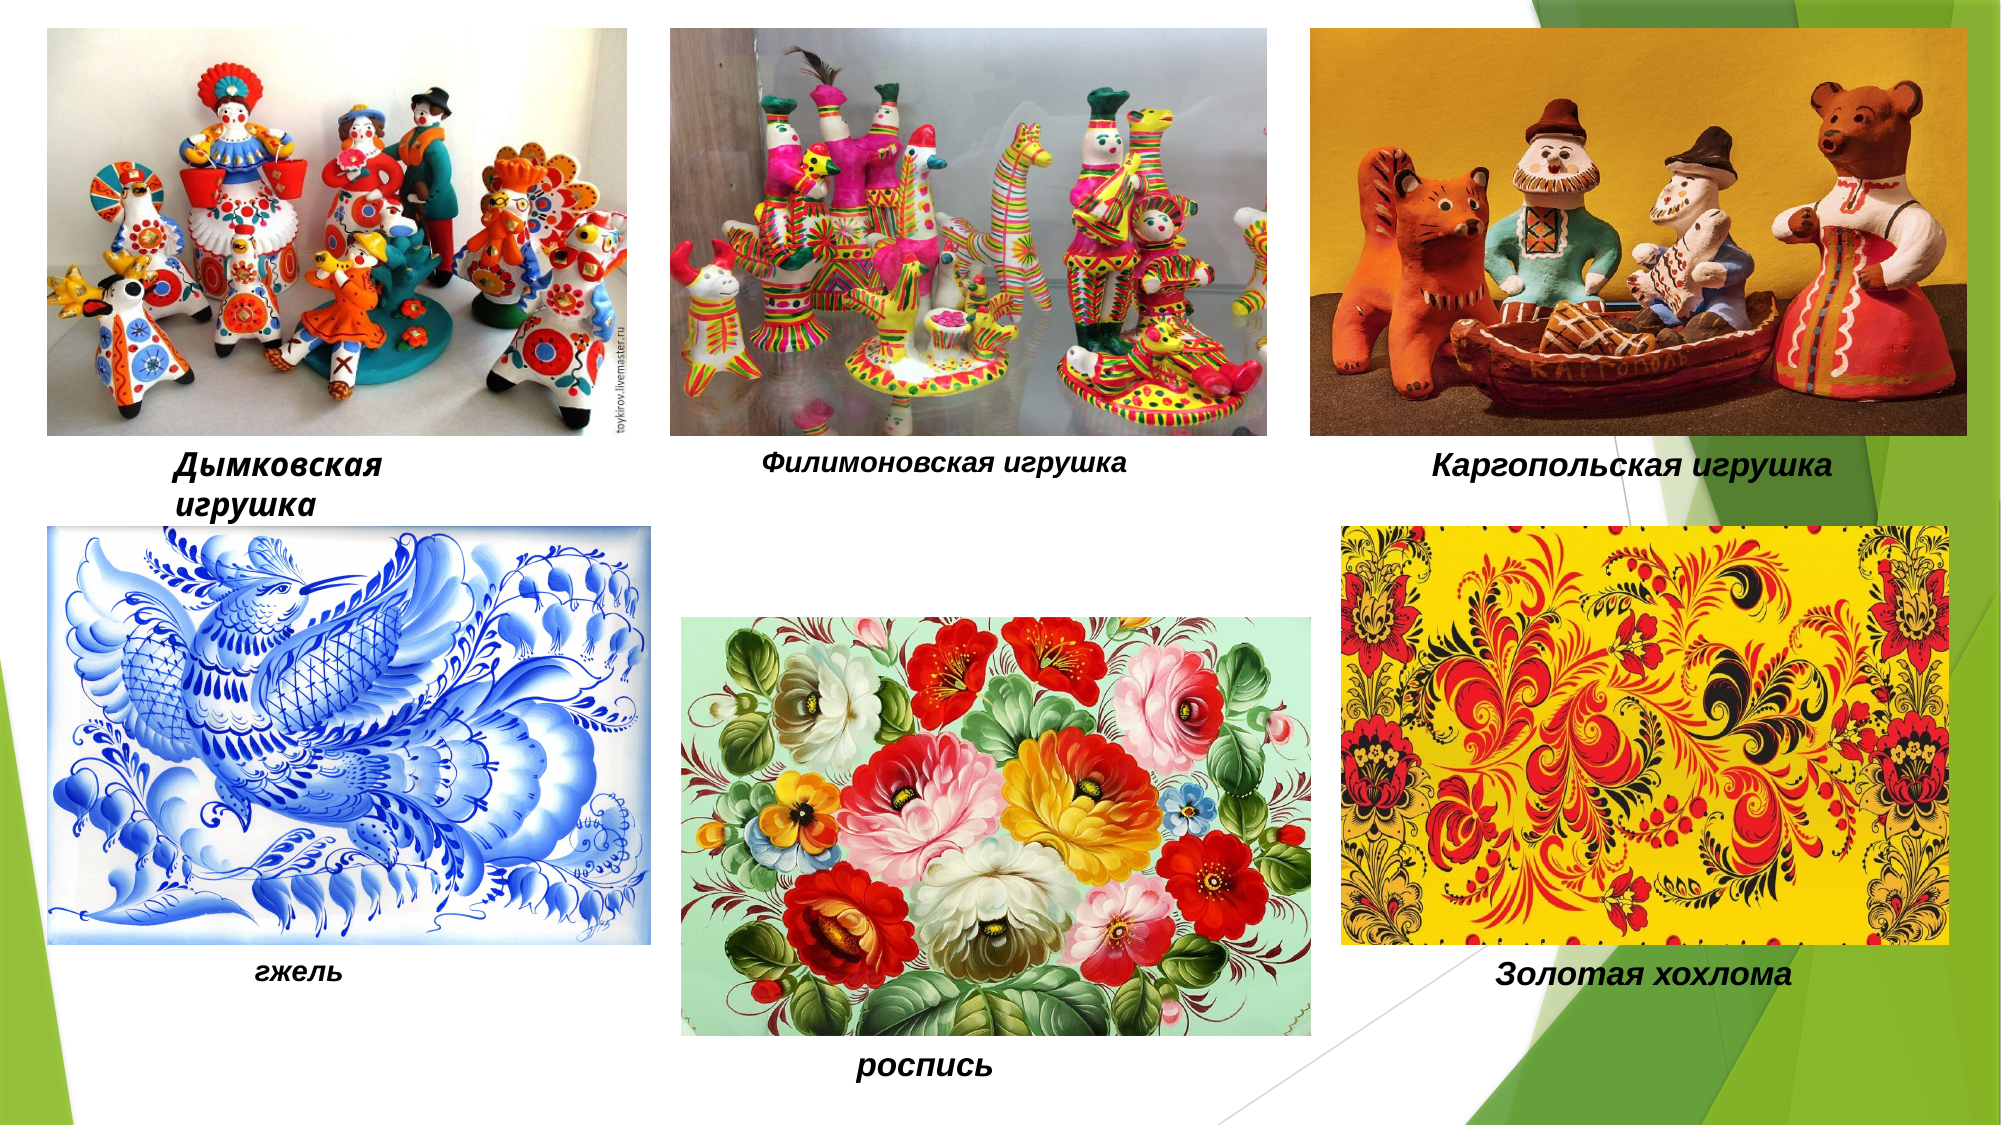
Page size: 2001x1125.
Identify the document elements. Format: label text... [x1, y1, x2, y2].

picture [669, 27, 1268, 437]
text_box Дымковская игрушка [160, 445, 545, 525]
text_box роспись [732, 1046, 1119, 1091]
text_box Филимоновская игрушка [747, 445, 1193, 486]
picture [46, 27, 627, 437]
picture [46, 525, 651, 946]
picture [1310, 27, 1967, 437]
text_box Каргопольская игрушка [1382, 445, 1884, 491]
picture [680, 616, 1312, 1037]
picture [1340, 525, 1949, 946]
text_box Золотая хохлома [1437, 955, 1851, 1000]
text_box гжель [120, 955, 478, 995]
